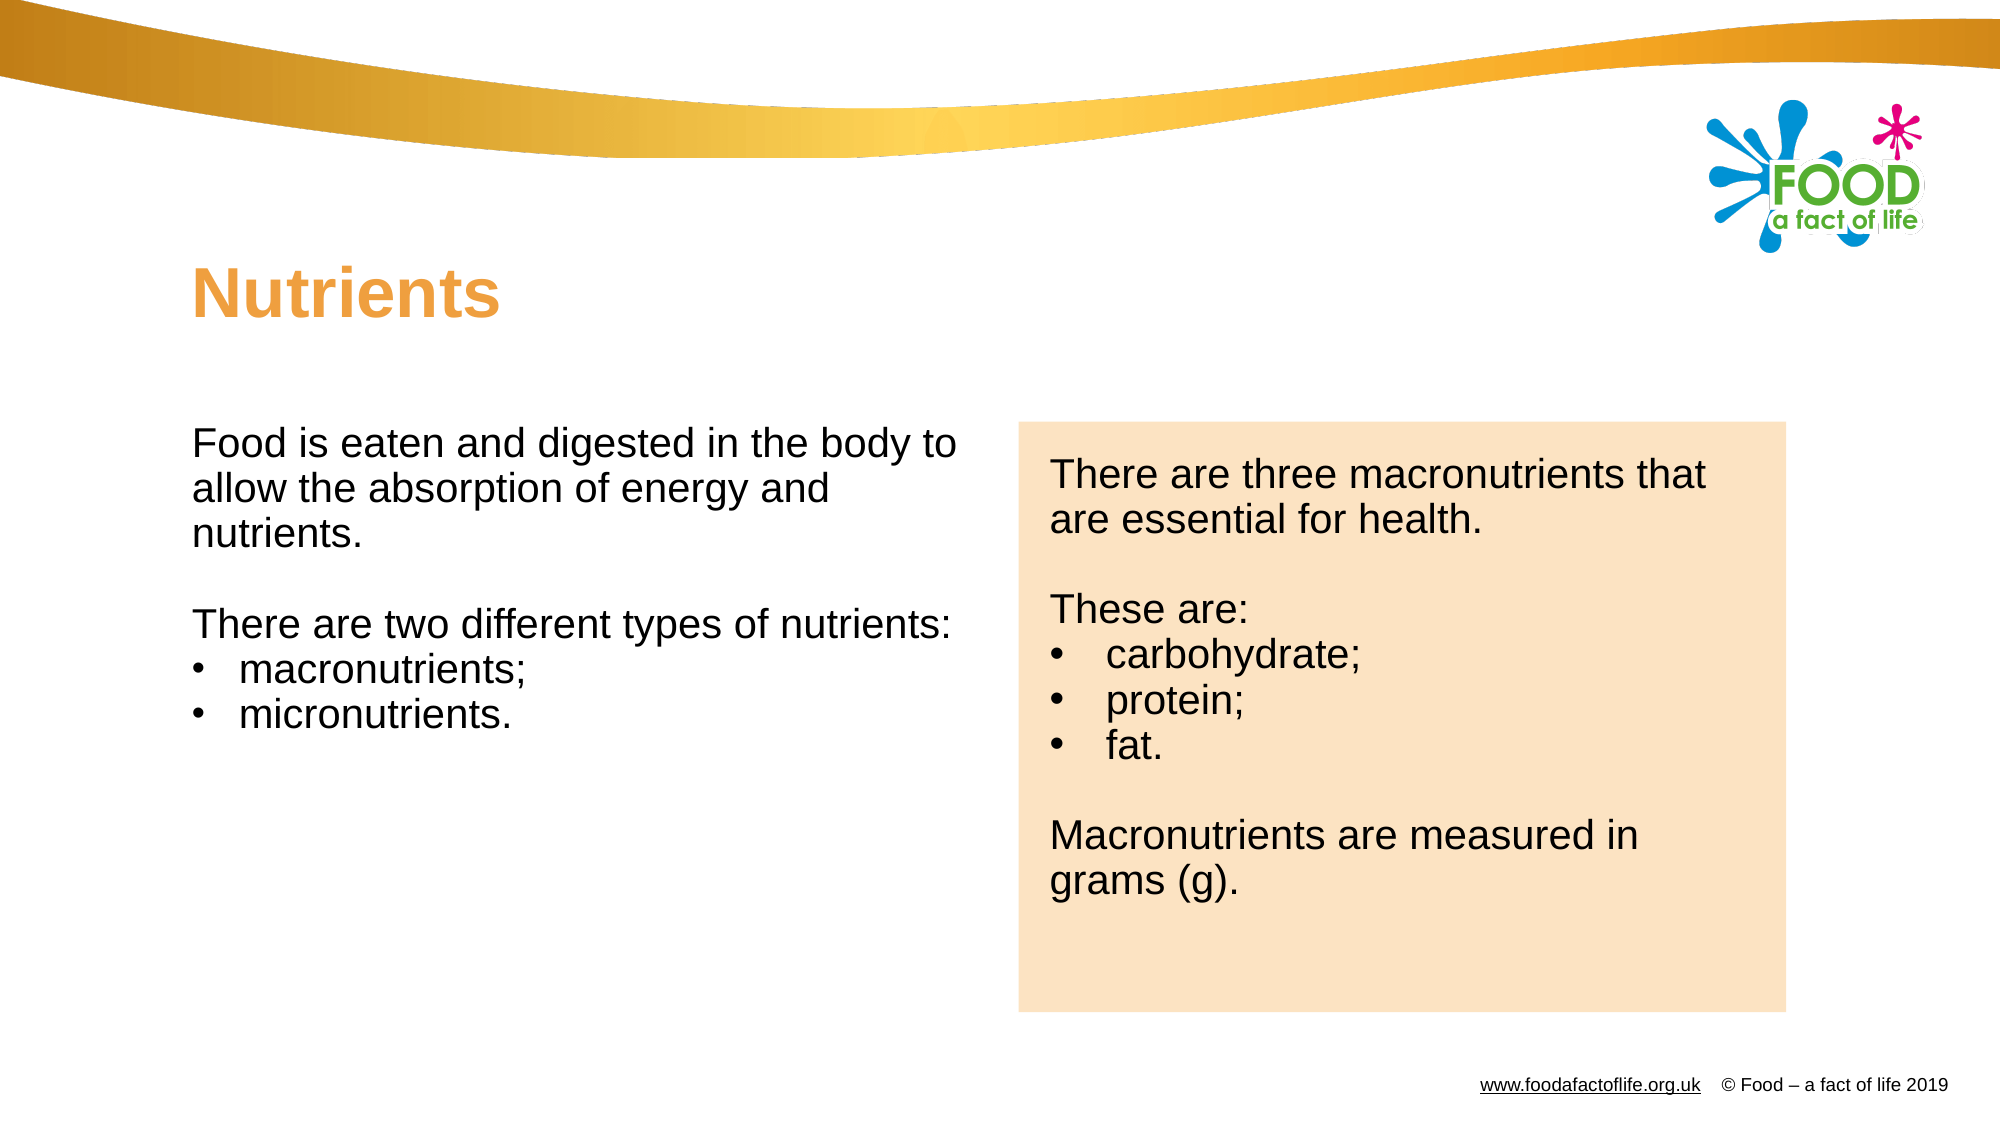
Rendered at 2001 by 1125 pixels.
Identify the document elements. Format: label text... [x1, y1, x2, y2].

list There are three macronutrients that are essential for health. These are: carbohydrate; protein; fat. Macronutrients are measured in grams (g). [1049, 452, 1759, 985]
list Food is eaten and digested in the body to allow the absorption of energy and nutrients. There are two different types of nutrients: macronutrients; micronutrients. [191, 421, 960, 1013]
picture [0, 0, 2000, 1125]
title Nutrients [191, 256, 1787, 375]
